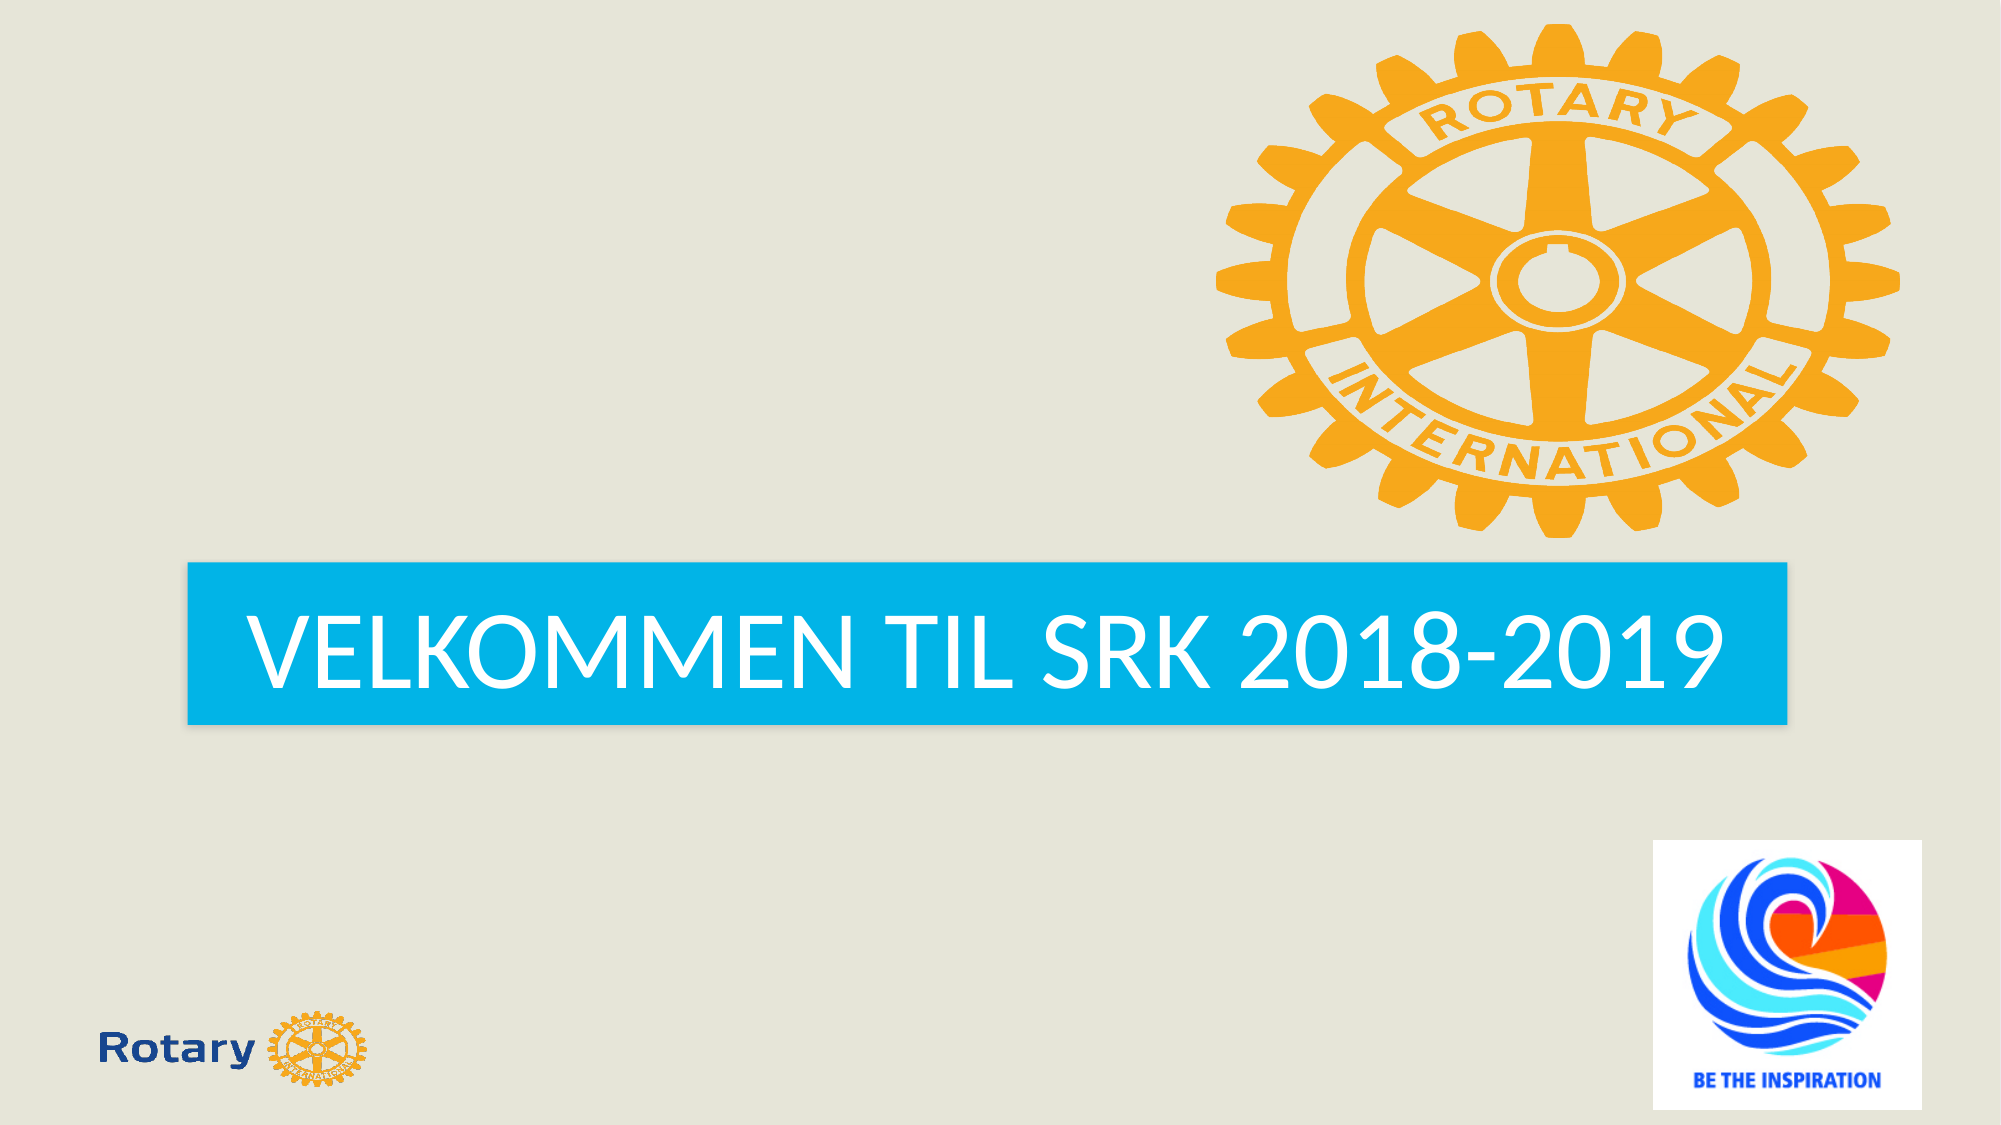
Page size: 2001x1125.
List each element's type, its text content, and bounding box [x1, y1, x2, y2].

text_box VELKOMMEN TIL SRK 2018-2019 [187, 562, 1788, 725]
picture [100, 1011, 367, 1087]
picture [1216, 24, 1900, 538]
picture [1652, 840, 1923, 1110]
